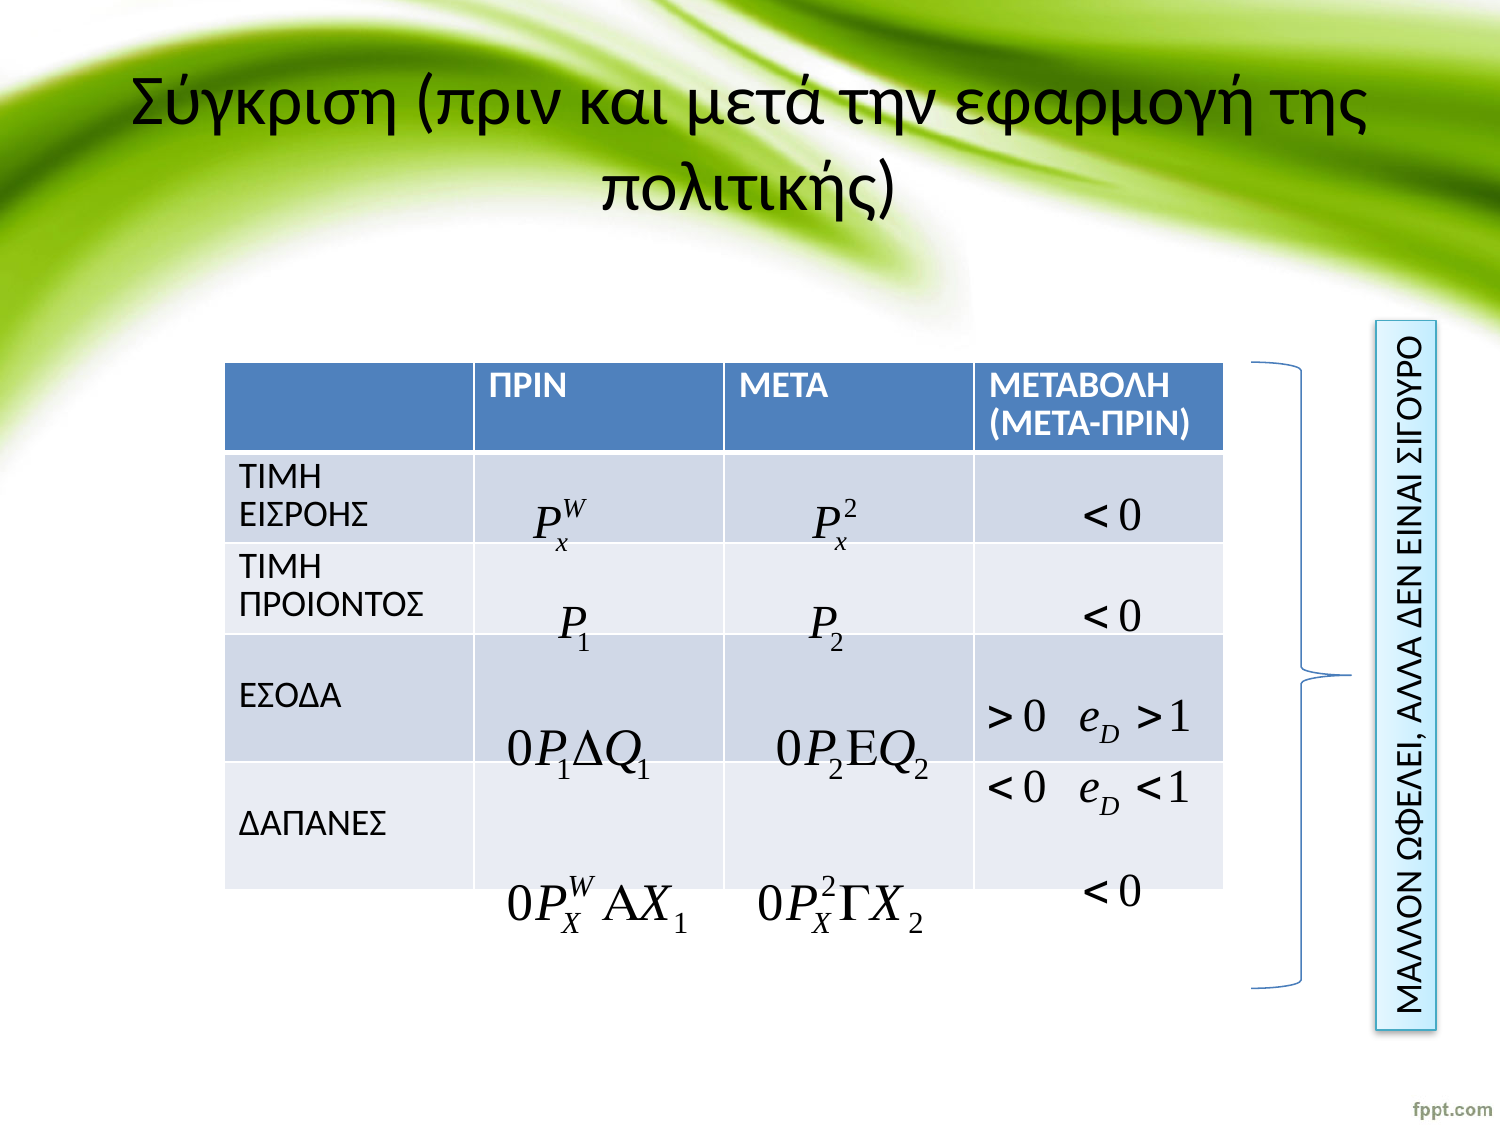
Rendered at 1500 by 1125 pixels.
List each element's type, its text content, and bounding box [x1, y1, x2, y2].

table_header ΜΕΤΑ [725, 363, 973, 450]
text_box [749, 862, 936, 947]
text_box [1075, 487, 1151, 543]
table_cell [475, 544, 723, 633]
picture [0, 0, 1500, 1125]
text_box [1075, 862, 1151, 919]
table_cell [975, 763, 1223, 889]
table_cell [975, 544, 1223, 633]
table_cell [725, 455, 973, 542]
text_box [499, 712, 659, 793]
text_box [768, 712, 941, 793]
table_cell ΤΙΜΗ ΕΙΣΡΟΗΣ [225, 455, 473, 542]
table_cell [725, 763, 973, 889]
table_header [225, 363, 473, 450]
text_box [803, 486, 868, 563]
table_cell ΕΣΟΔΑ [225, 635, 473, 761]
table_cell [975, 455, 1223, 542]
table_cell [475, 635, 723, 761]
text_box [1251, 361, 1353, 990]
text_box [799, 587, 860, 663]
table_cell ΤΙΜΗ ΠΡΟΙΟΝΤΟΣ [225, 544, 473, 633]
text_box ΜΑΛΛΟΝ ΩΦΕΛΕΙ, ΑΛΛΑ ΔΕΝ ΕΊΝΑΙ ΣΙΓΟΥΡΟ [1375, 320, 1437, 1031]
table_cell [475, 763, 723, 889]
table_cell [725, 635, 973, 761]
table_cell [475, 455, 723, 542]
table_header ΠΡΙΝ [475, 363, 723, 450]
table_cell [975, 635, 1223, 761]
table_cell [725, 544, 973, 633]
table_header ΜΕΤΑΒΟΛΗ (ΜΕΤΑ-ΠΡΙΝ) [975, 363, 1223, 450]
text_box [524, 486, 596, 563]
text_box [499, 862, 698, 947]
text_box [1075, 587, 1151, 644]
table_cell ΔΑΠΑΝΕΣ [225, 763, 473, 889]
title Σύγκριση (πριν και μετά την εφαρμογή της πολιτικής) [75, 45, 1425, 233]
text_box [549, 587, 610, 663]
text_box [979, 683, 1198, 827]
